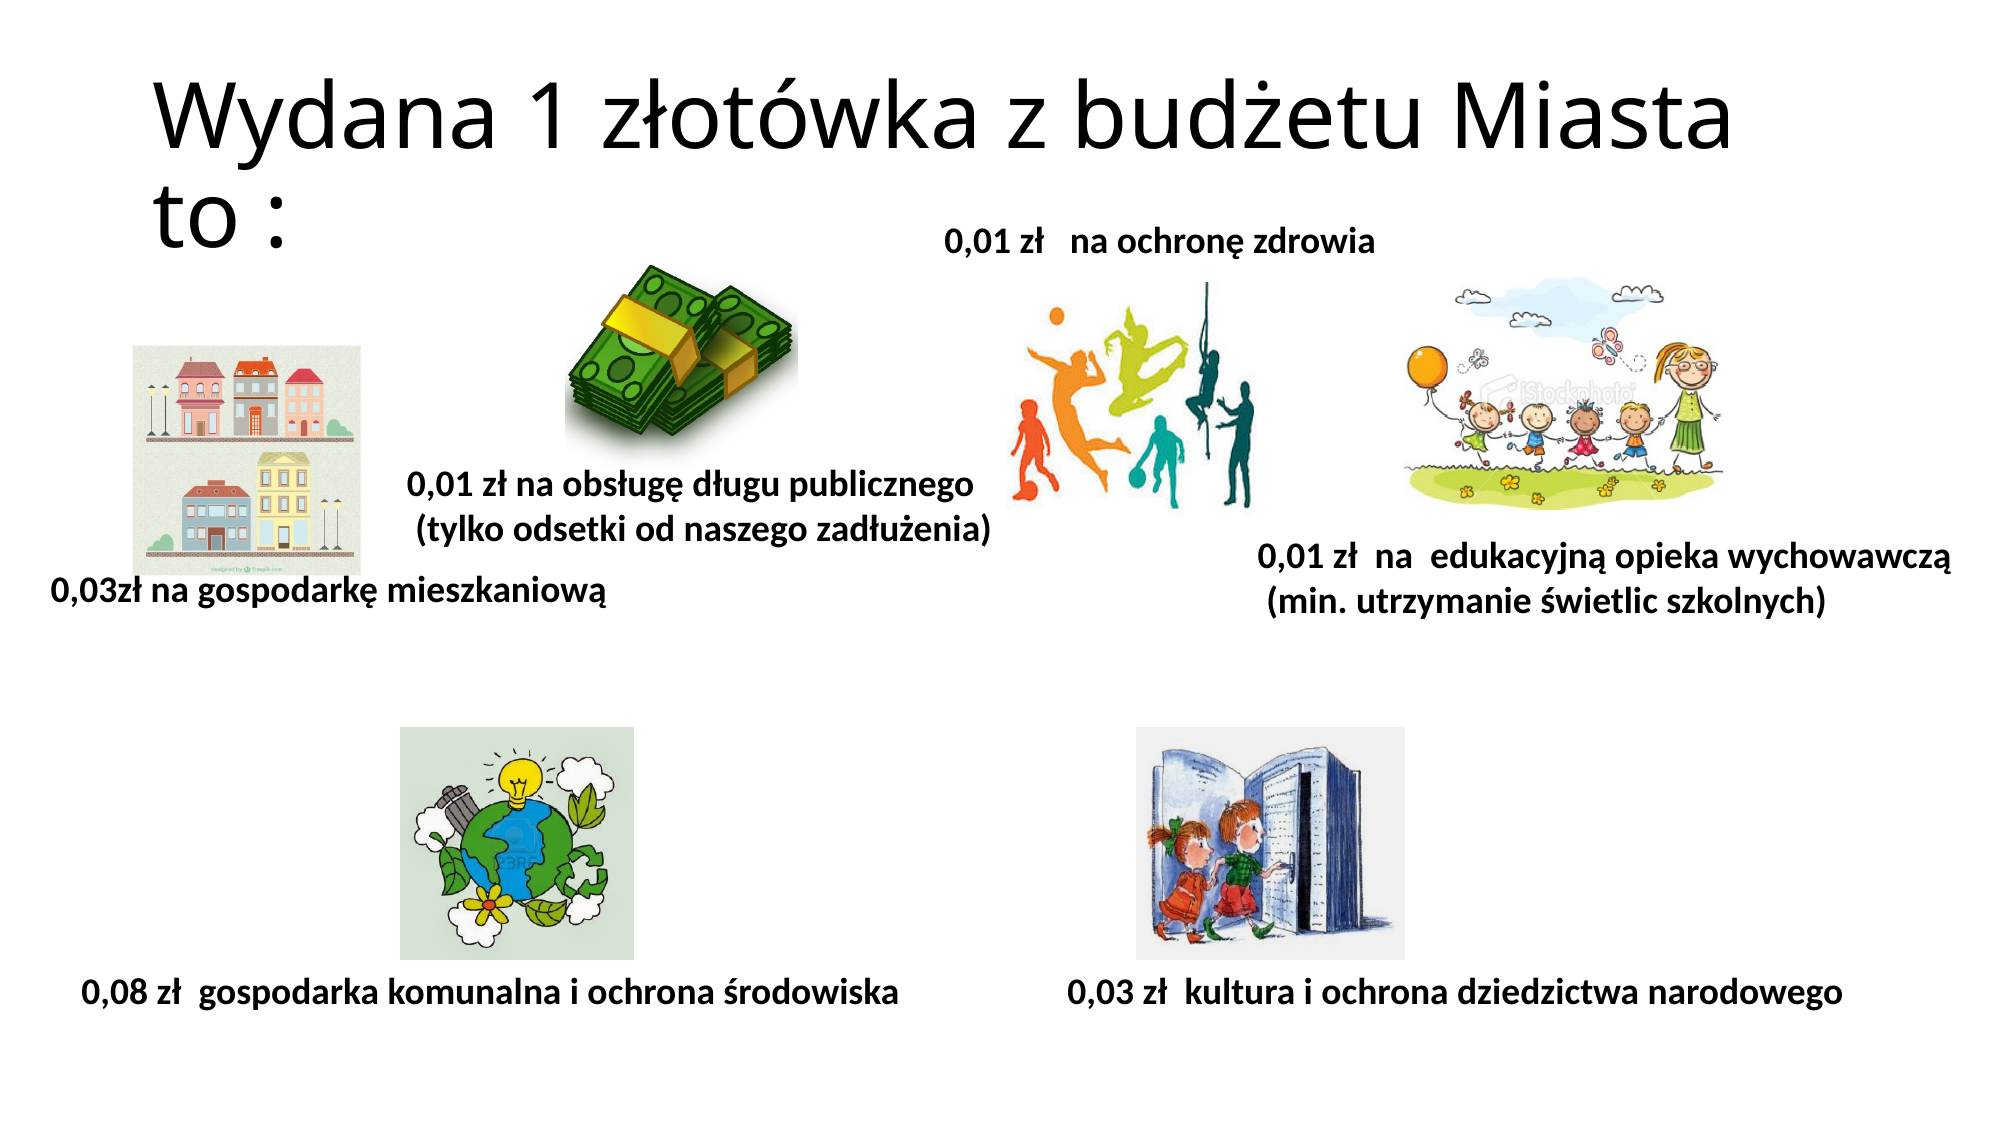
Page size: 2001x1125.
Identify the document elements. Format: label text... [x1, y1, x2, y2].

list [130, 344, 363, 577]
text_box 0,01 zł na edukacyjną opieka wychowawczą (min. utrzymanie świetlic szkolnych) [1242, 523, 1968, 629]
picture [1136, 727, 1405, 960]
text_box 0,03 zł kultura i ochrona dziedzictwa narodowego [1052, 959, 1860, 1020]
picture [1404, 277, 1723, 510]
text_box 0,08 zł gospodarka komunalna i ochrona środowiska [66, 959, 924, 1020]
text_box 0,01 zł na obsługę długu publicznego (tylko odsetki od naszego zadłużenia) [392, 451, 1017, 557]
picture [1006, 282, 1261, 516]
text_box 0,03zł na gospodarkę mieszkaniową [35, 557, 623, 618]
picture [565, 239, 798, 473]
text_box 0,01 zł na ochronę zdrowia [929, 208, 1400, 269]
title Wydana 1 złotówka z budżetu Miasta to : [137, 59, 1863, 278]
picture [400, 727, 634, 960]
